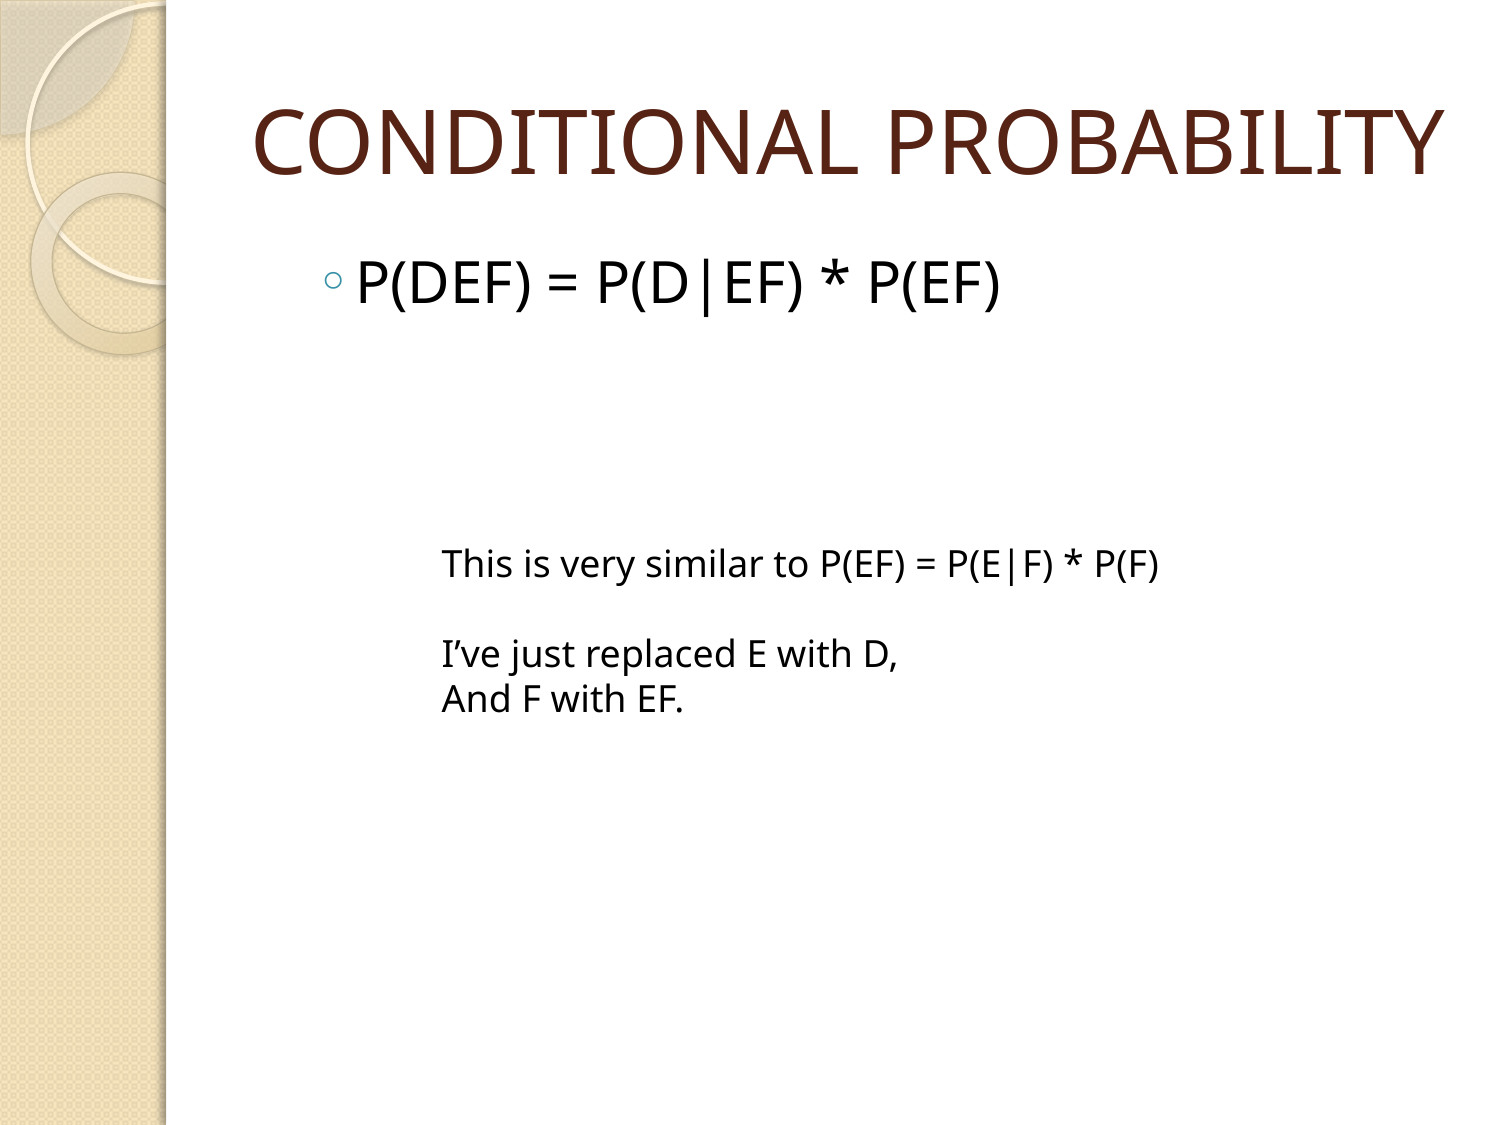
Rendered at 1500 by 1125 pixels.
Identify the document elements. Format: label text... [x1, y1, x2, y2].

list P(DEF) = P(D|EF) * P(EF) [235, 237, 1466, 1025]
text_box This is very similar to P(EF) = P(E|F) * P(F) I’ve just replaced E with D, And F with EF. [351, 532, 1175, 727]
title CONDITIONAL PROBABILITY [235, 45, 1466, 233]
